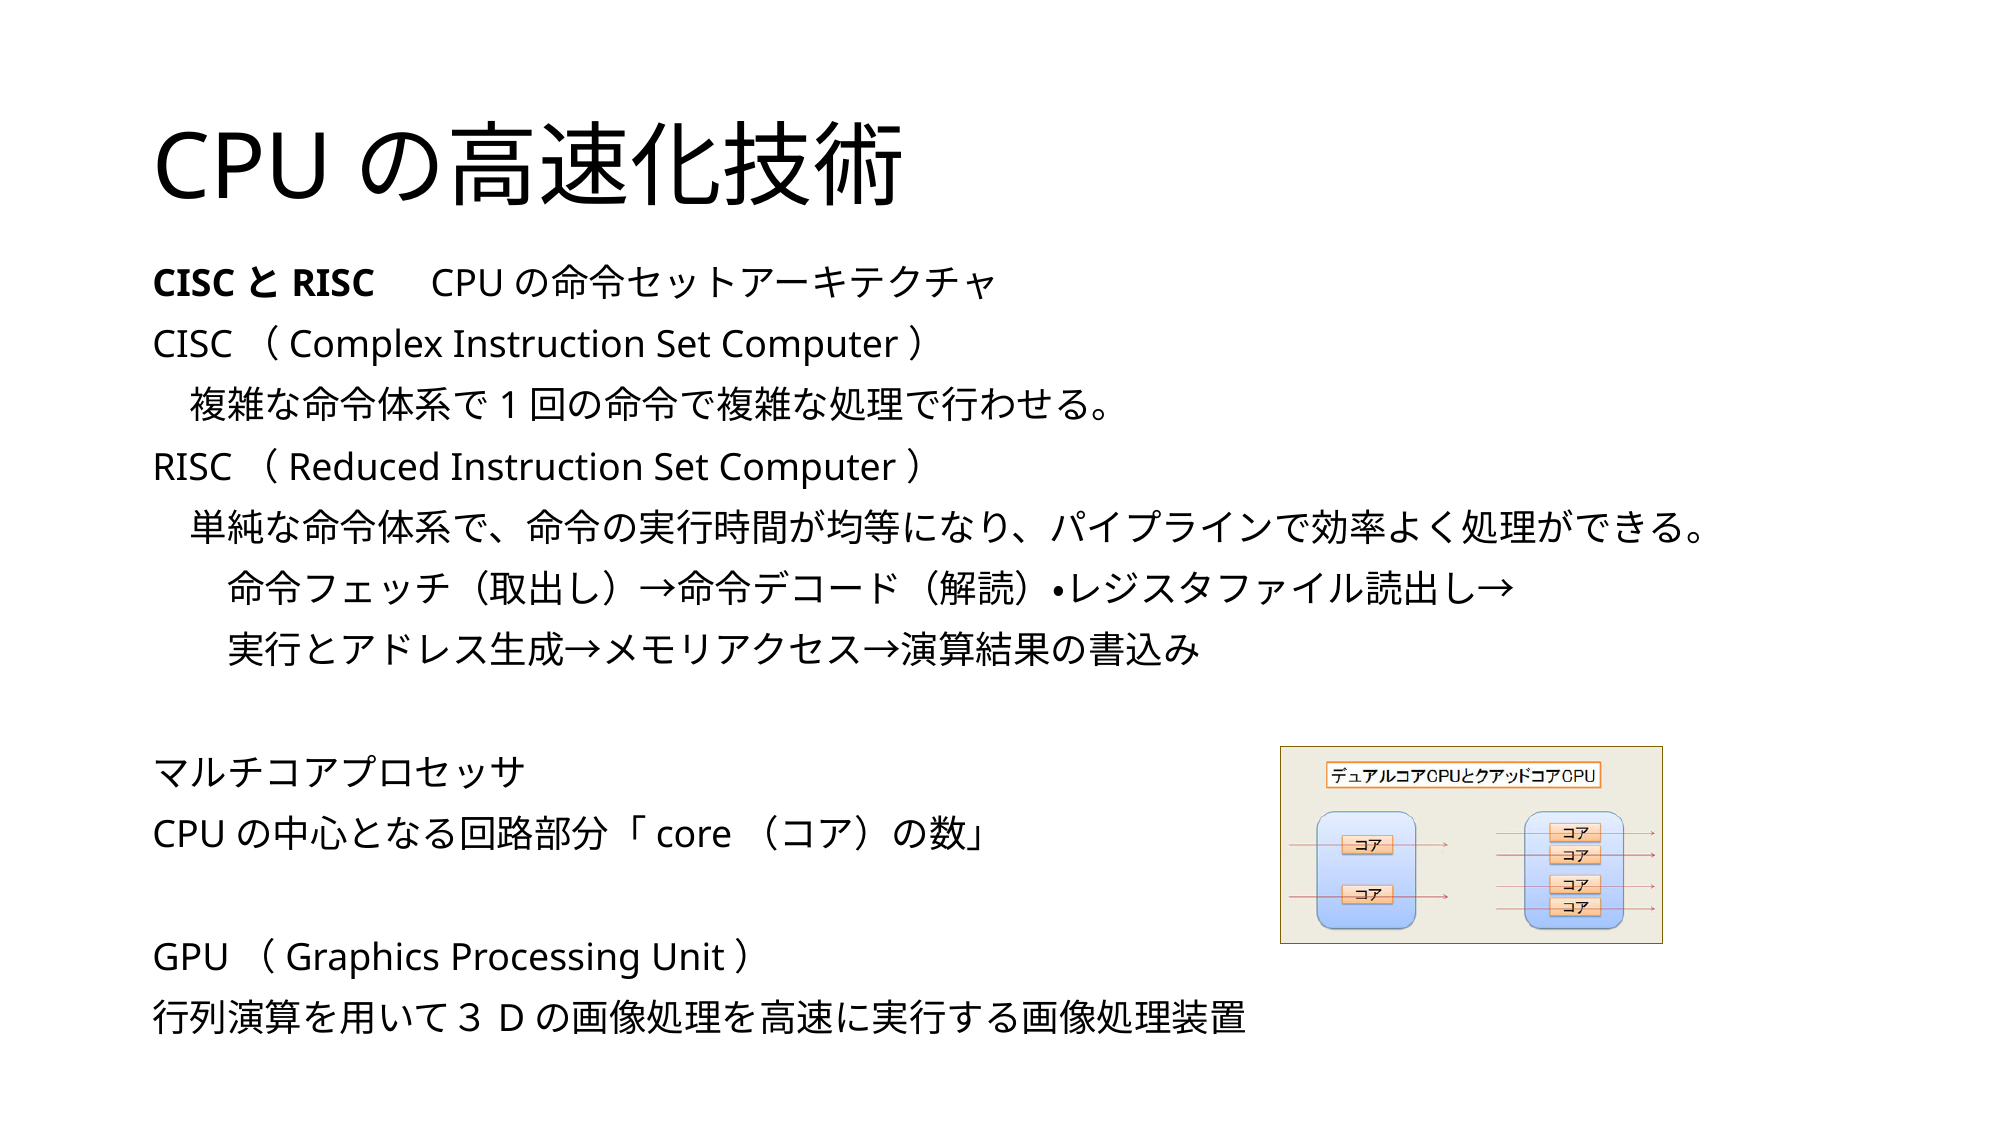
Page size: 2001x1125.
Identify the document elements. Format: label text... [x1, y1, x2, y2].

title CPUの高速化技術 [137, 59, 1863, 278]
list CISCとRISC CPUの命令セットアーキテクチャ CISC（Complex Instruction Set Computer） 複雑な命令体系で1回の命令で複雑な処理で行わせる。 RISC（Reduced Instruction Set Computer） 単純な命令体系で、命令の実行時間が均等になり、パイプラインで効率よく処理ができる。 命令フェッチ（取出し）→命令デコード（解読）・レジスタファイル読出し→ 実行とアドレス生成→メモリアクセス→演算結果の書込み マルチコアプロセッサ CPUの中心となる回路部分「core（コア）の数」 GPU（Graphics Processing Unit） 行列演算を用いて３Dの画像処理を高速に実行する画像処理装置 [137, 256, 1890, 1066]
picture [1280, 746, 1663, 944]
